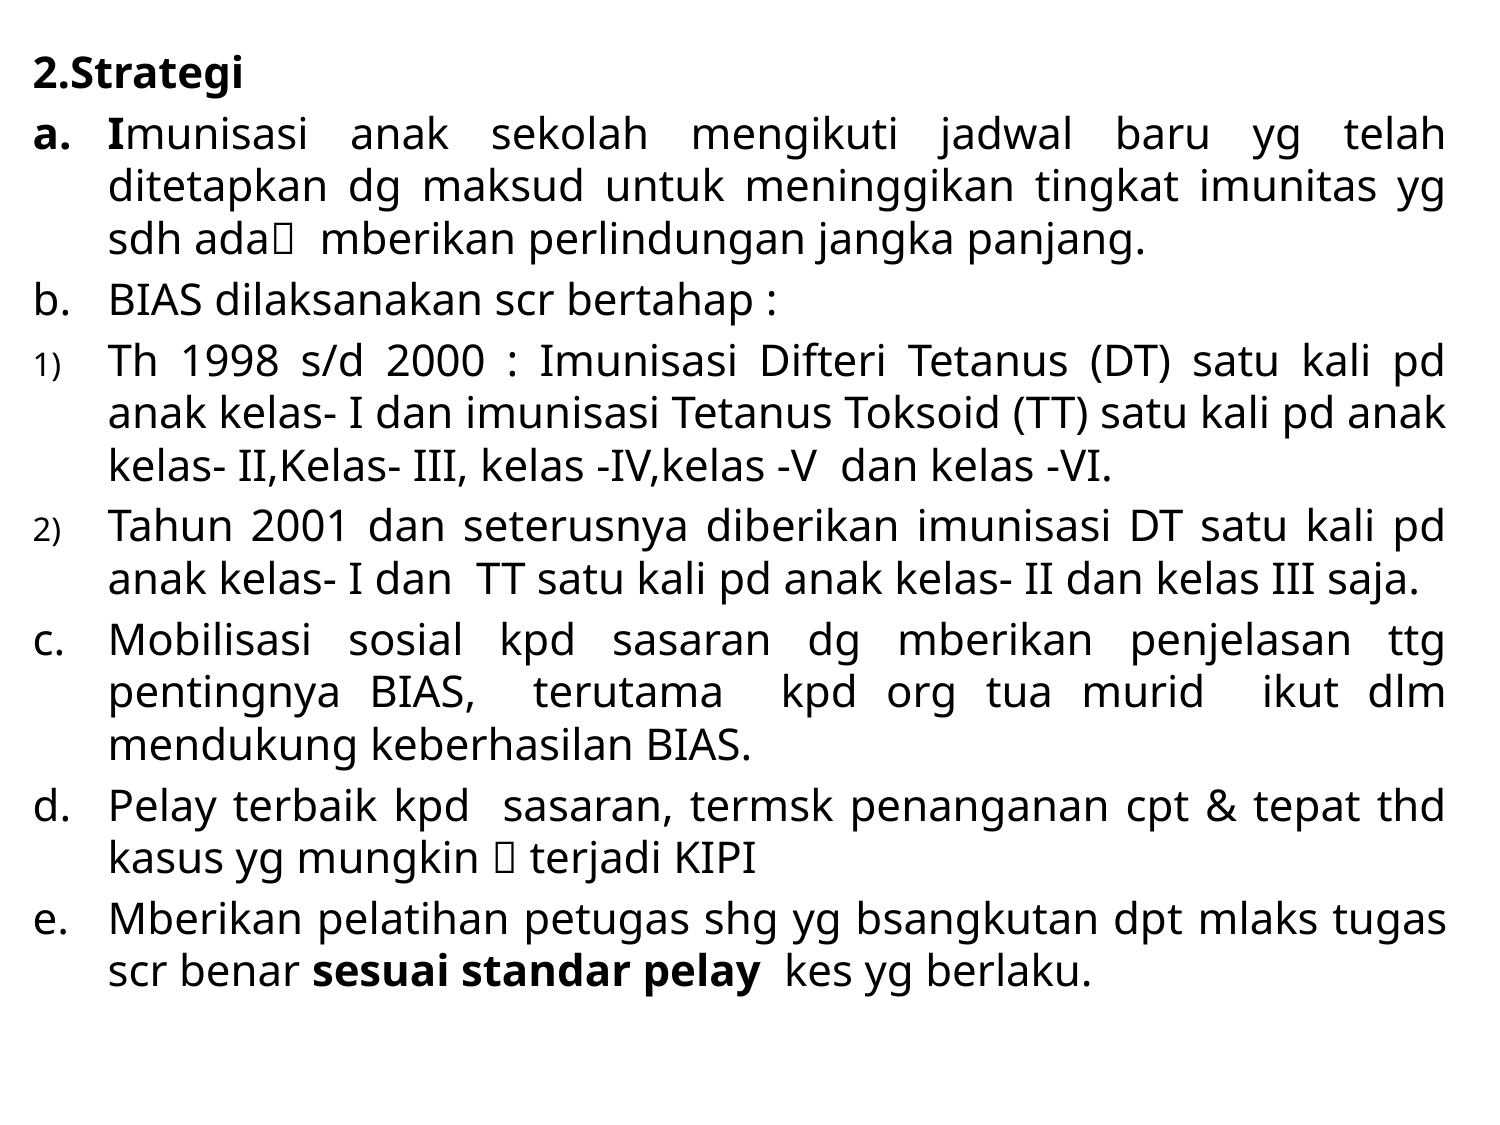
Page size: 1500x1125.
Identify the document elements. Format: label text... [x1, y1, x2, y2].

list 2.Strategi Imunisasi anak sekolah mengikuti jadwal baru yg telah ditetapkan dg maksud untuk meninggikan tingkat imunitas yg sdh ada mberikan perlindungan jangka panjang. BIAS dilaksanakan scr bertahap : Th 1998 s/d 2000 : Imunisasi Difteri Tetanus (DT) satu kali pd anak kelas- I dan imunisasi Tetanus Toksoid (TT) satu kali pd anak kelas- II,Kelas- III, kelas -IV,kelas -V dan kelas -VI. Tahun 2001 dan seterusnya diberikan imunisasi DT satu kali pd anak kelas- I dan TT satu kali pd anak kelas- II dan kelas III saja. Mobilisasi sosial kpd sasaran dg mberikan penjelasan ttg pentingnya BIAS, terutama kpd org tua murid ikut dlm mendukung keberhasilan BIAS. Pelay terbaik kpd sasaran, termsk penanganan cpt & tepat thd kasus yg mungkin  terjadi KIPI Mberikan pelatihan petugas shg yg bsangkutan dpt mlaks tugas scr benar sesuai standar pelay kes yg berlaku. [0, 37, 1463, 1125]
